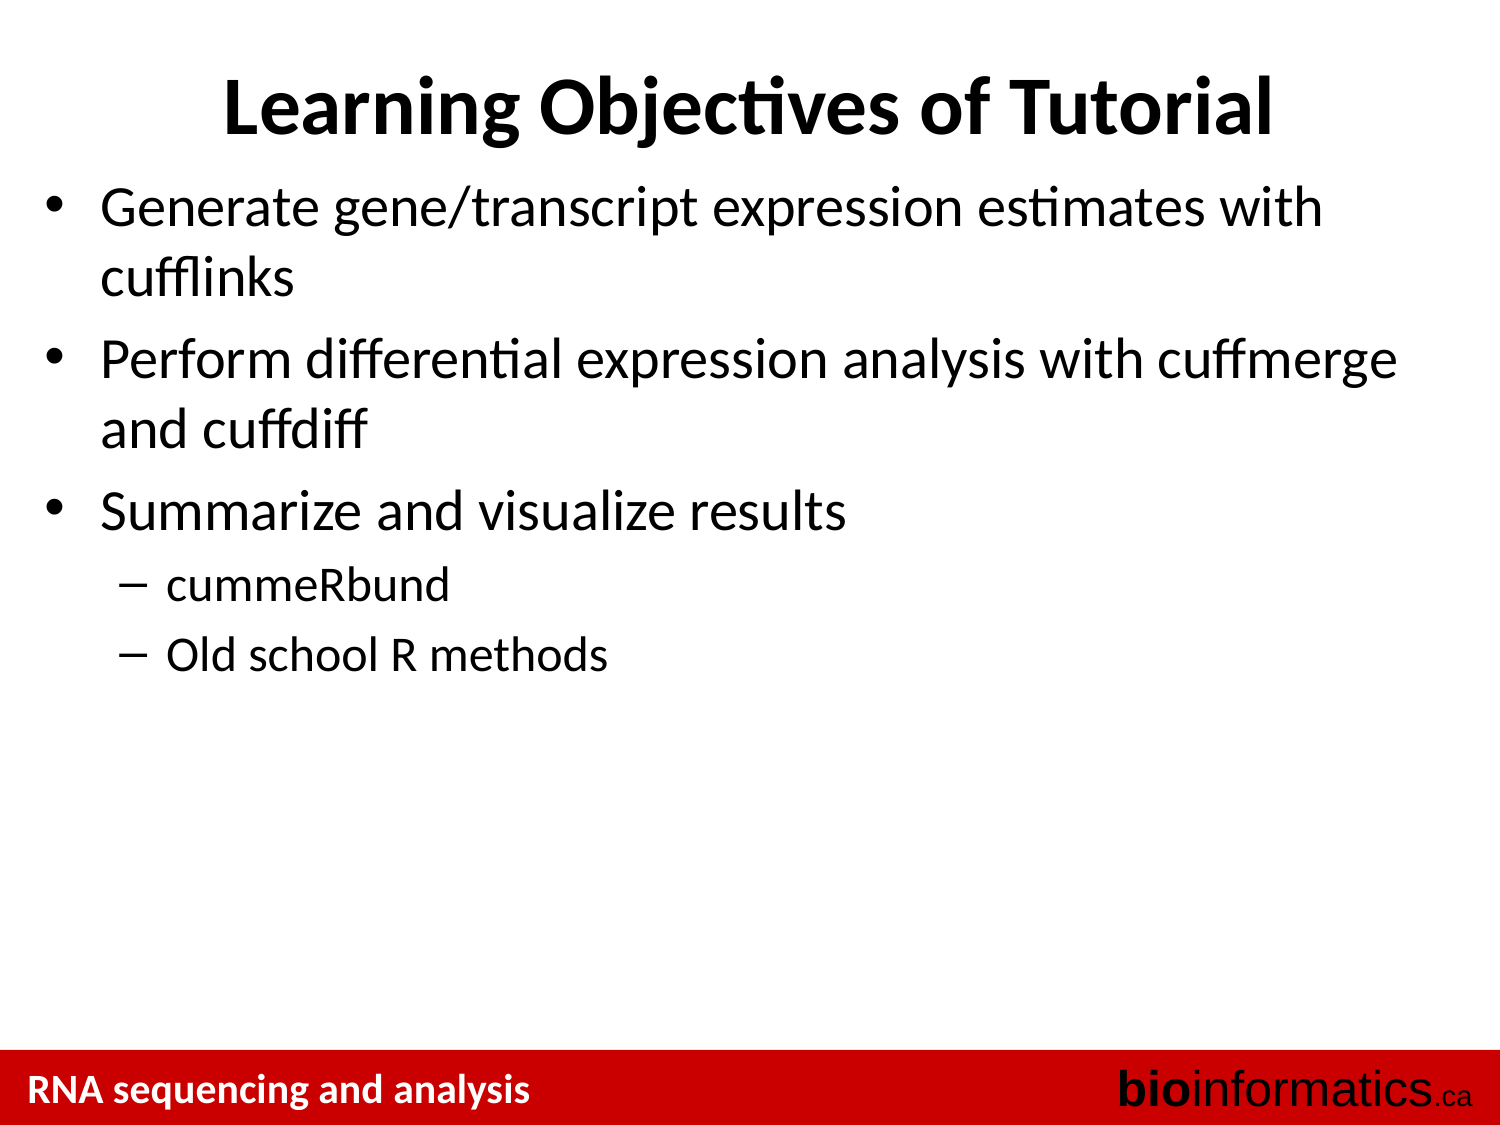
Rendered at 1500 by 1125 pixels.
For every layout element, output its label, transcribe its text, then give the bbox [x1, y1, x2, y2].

list Generate gene/transcript expression estimates with cufflinks Perform differential expression analysis with cuffmerge and cuffdiff Summarize and visualize results cummeRbund Old school R methods [29, 160, 1480, 966]
title Learning Objectives of Tutorial [24, 7, 1475, 195]
